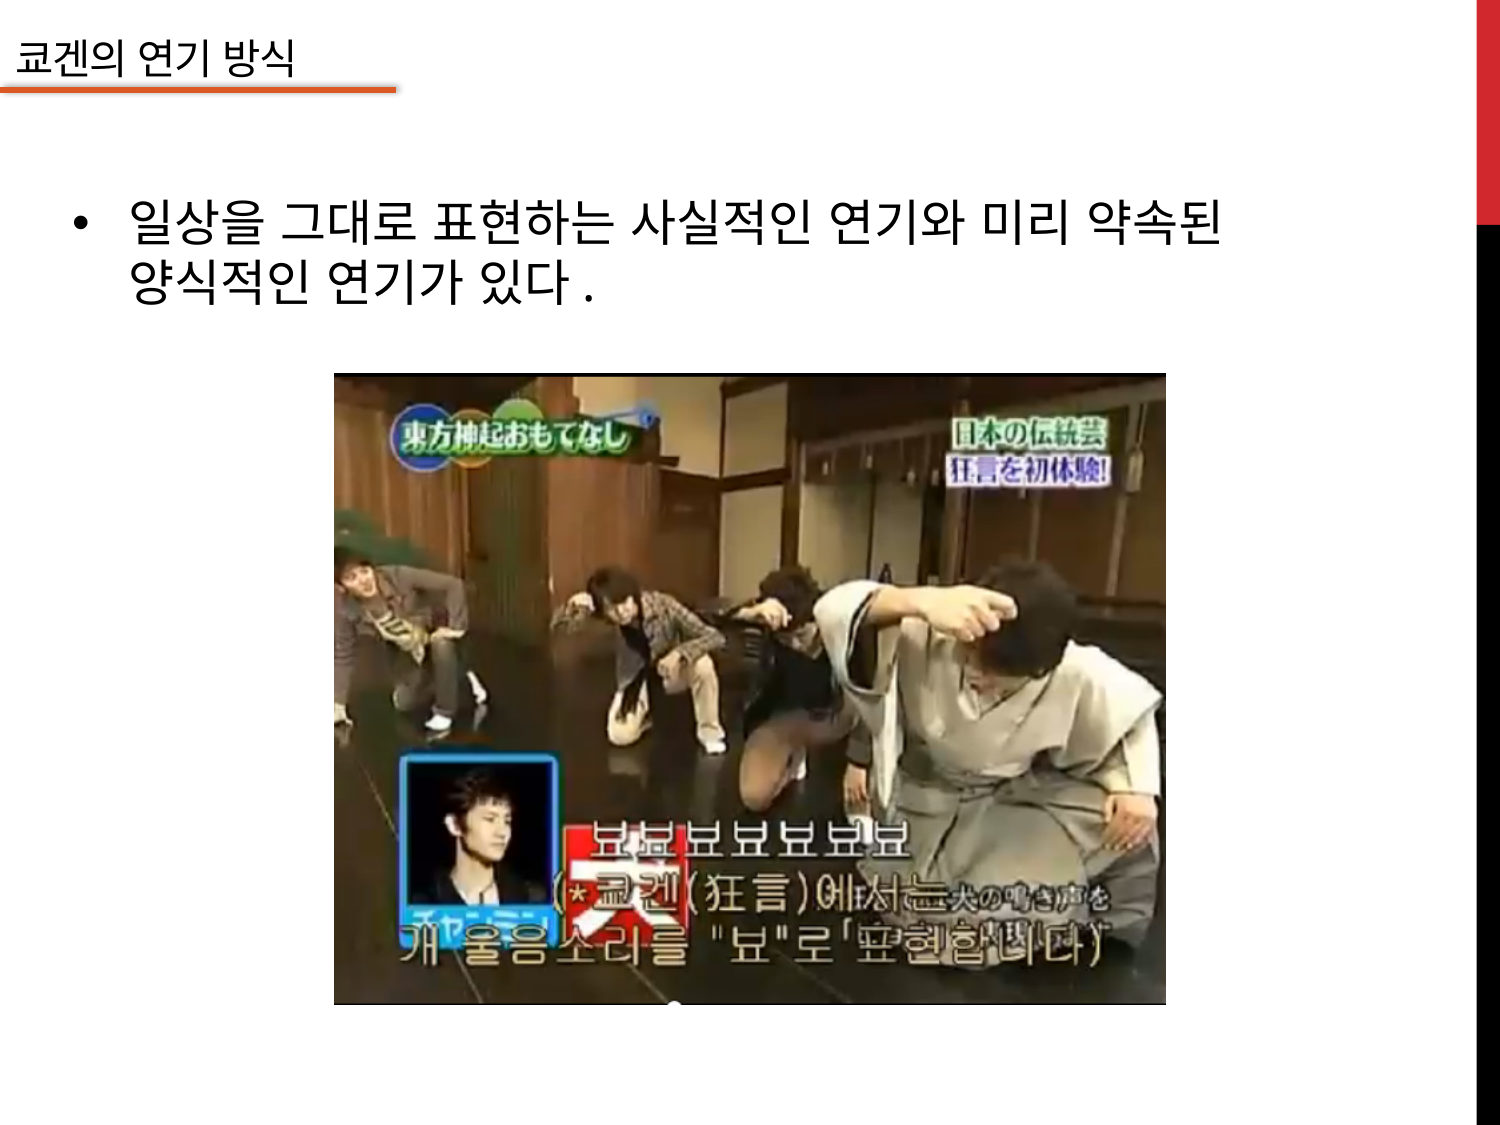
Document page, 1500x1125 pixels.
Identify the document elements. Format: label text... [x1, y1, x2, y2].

text_box 쿄겐의 연기 방식 [0, 6, 367, 89]
picture [334, 372, 1166, 1005]
text_box 일상을 그대로 표현하는 사실적인 연기와 미리 약속된 양식적인 연기가 있다. [57, 184, 1436, 338]
